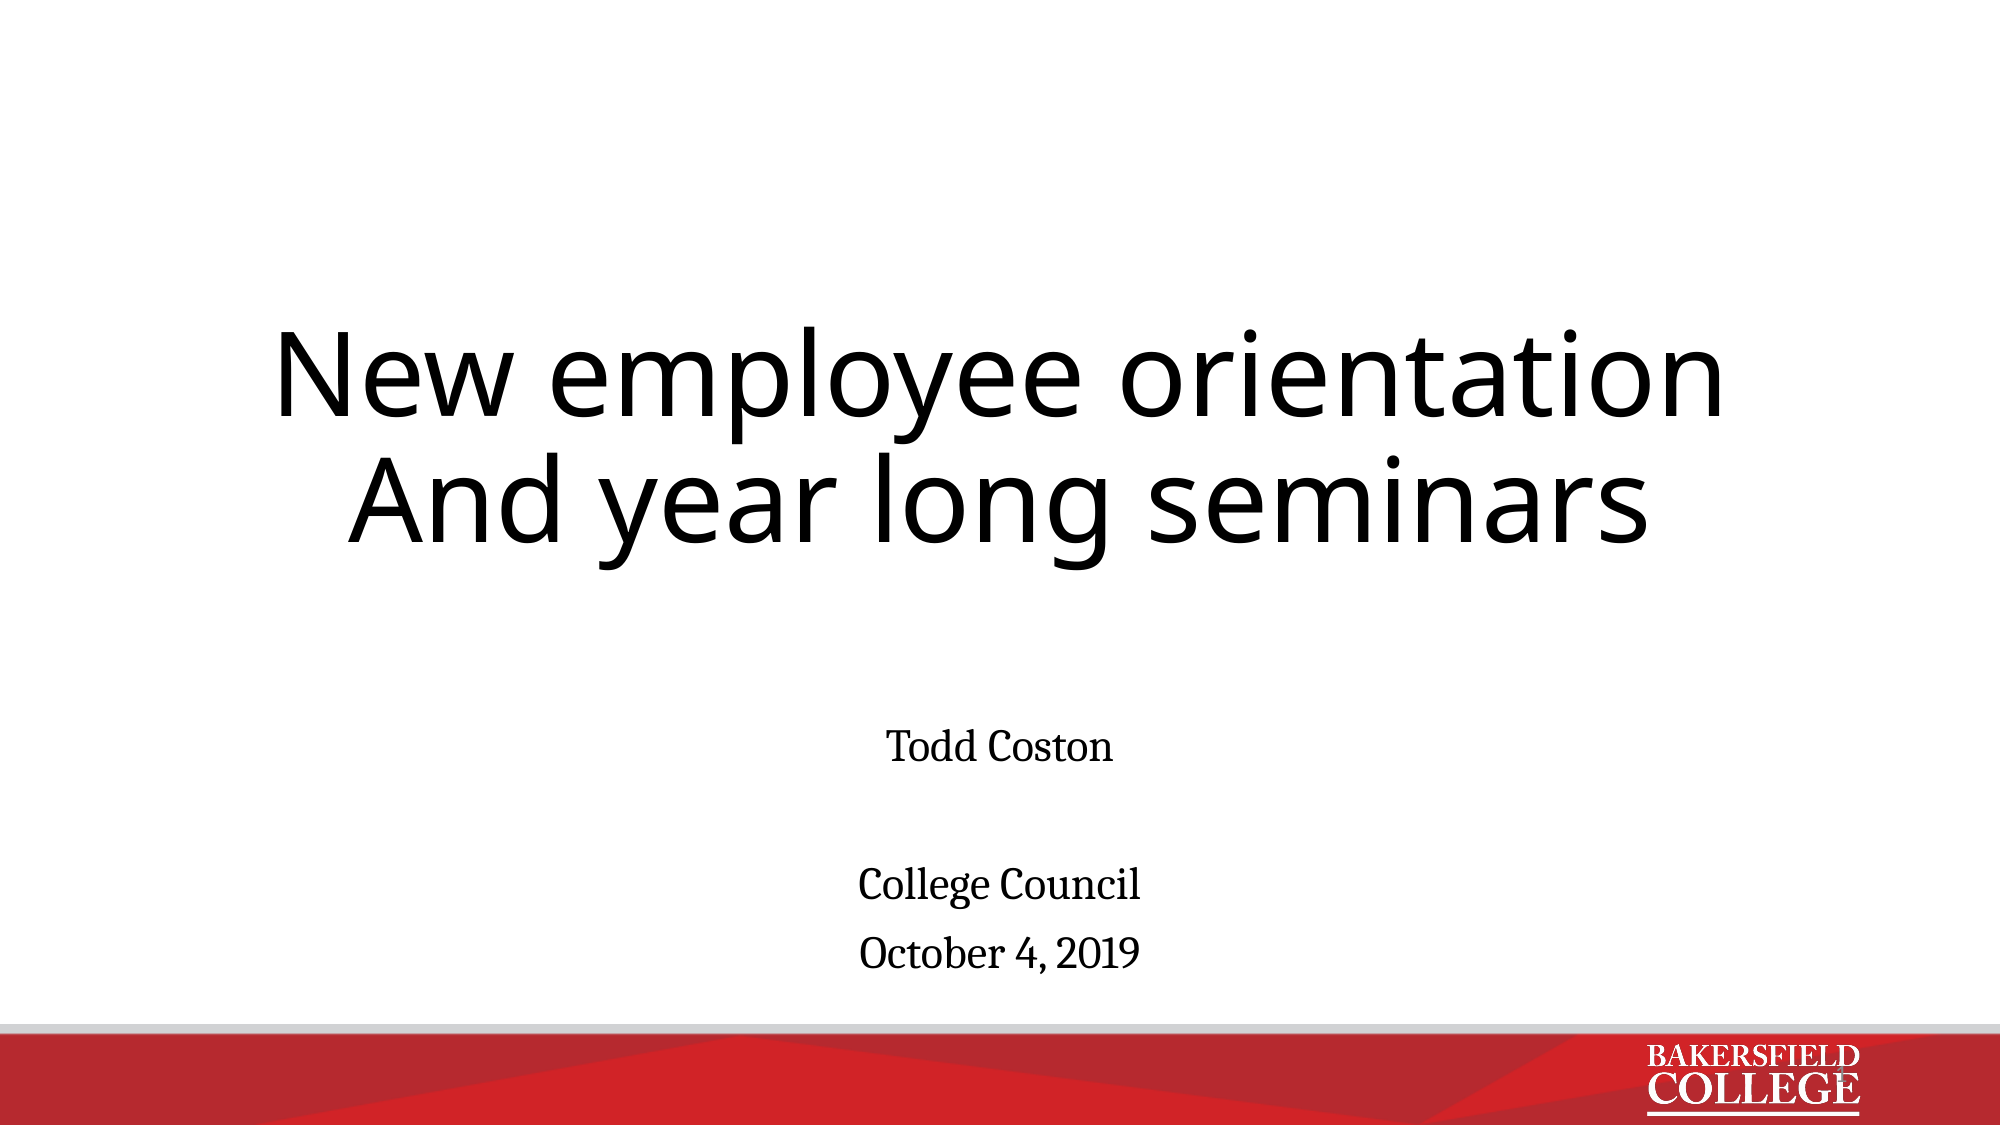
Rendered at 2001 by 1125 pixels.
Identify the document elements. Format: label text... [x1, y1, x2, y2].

subtitle Todd Coston College Council October 4, 2019 [249, 714, 1750, 987]
slide_number 1 [1412, 1042, 1863, 1103]
title New employee orientation And year long seminars [249, 184, 1750, 576]
picture [0, 1024, 2000, 1125]
